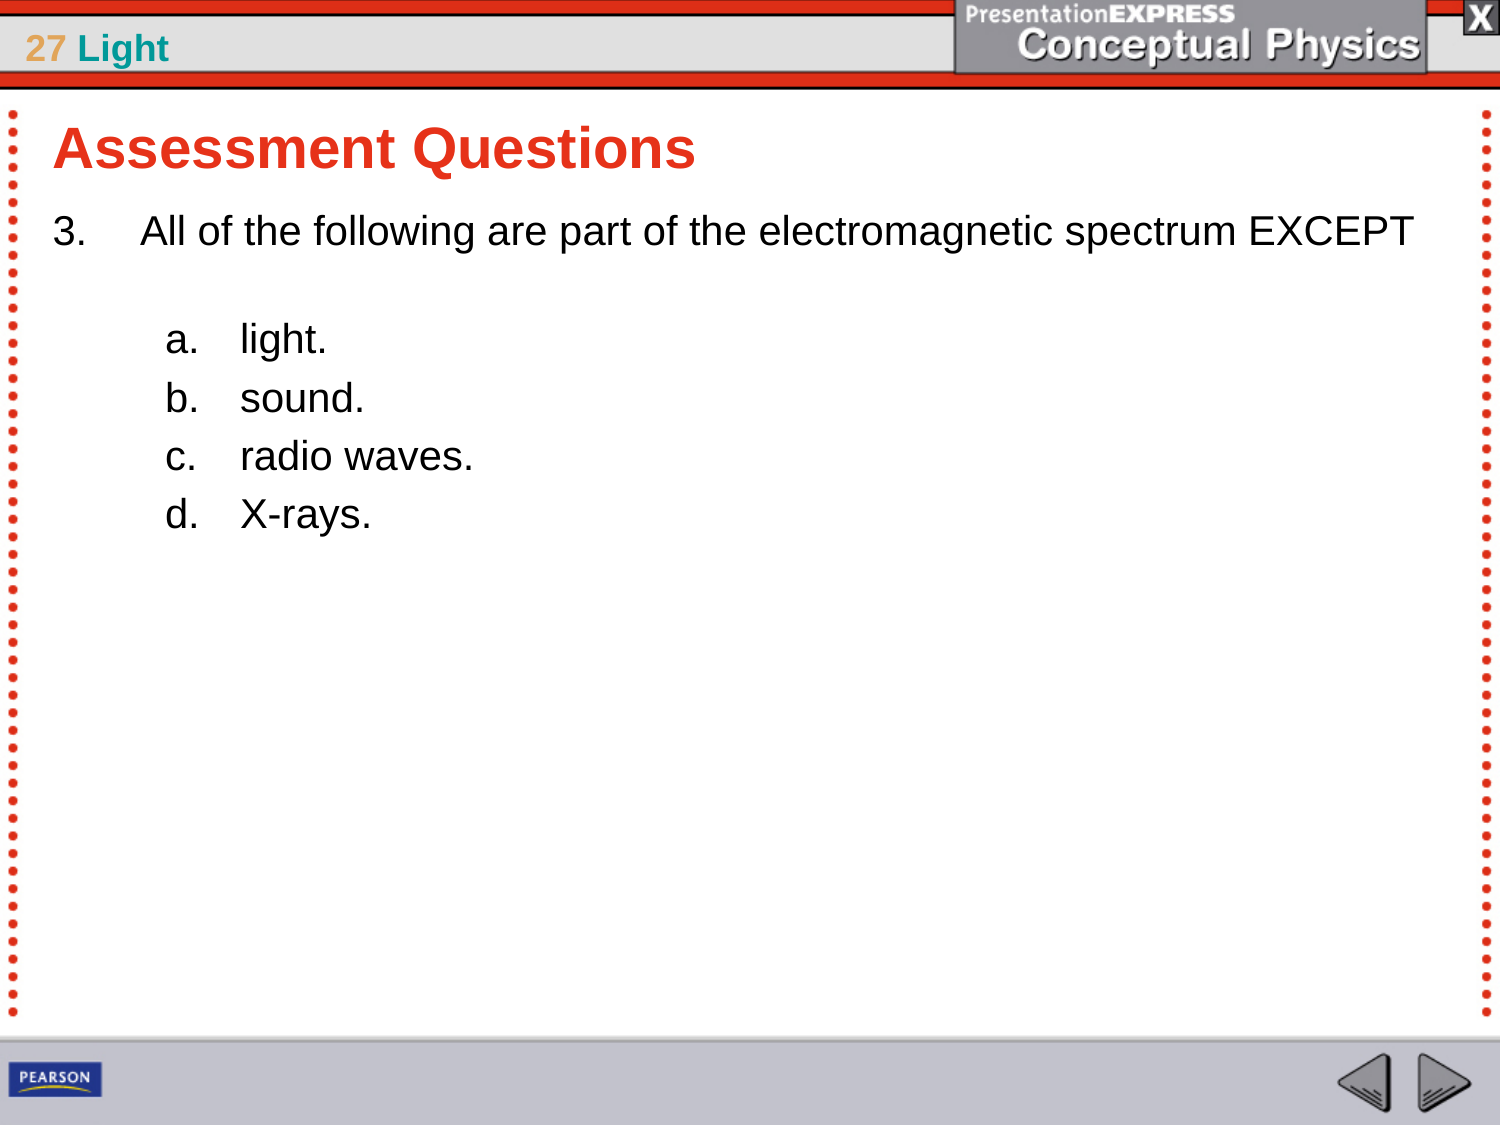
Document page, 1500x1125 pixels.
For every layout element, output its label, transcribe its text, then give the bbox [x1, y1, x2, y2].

text_box Assessment Questions [37, 102, 1038, 188]
picture [0, 0, 1500, 1125]
text_box All of the following are part of the electromagnetic spectrum EXCEPT light. sound. radio waves. X-rays. [37, 196, 1463, 561]
